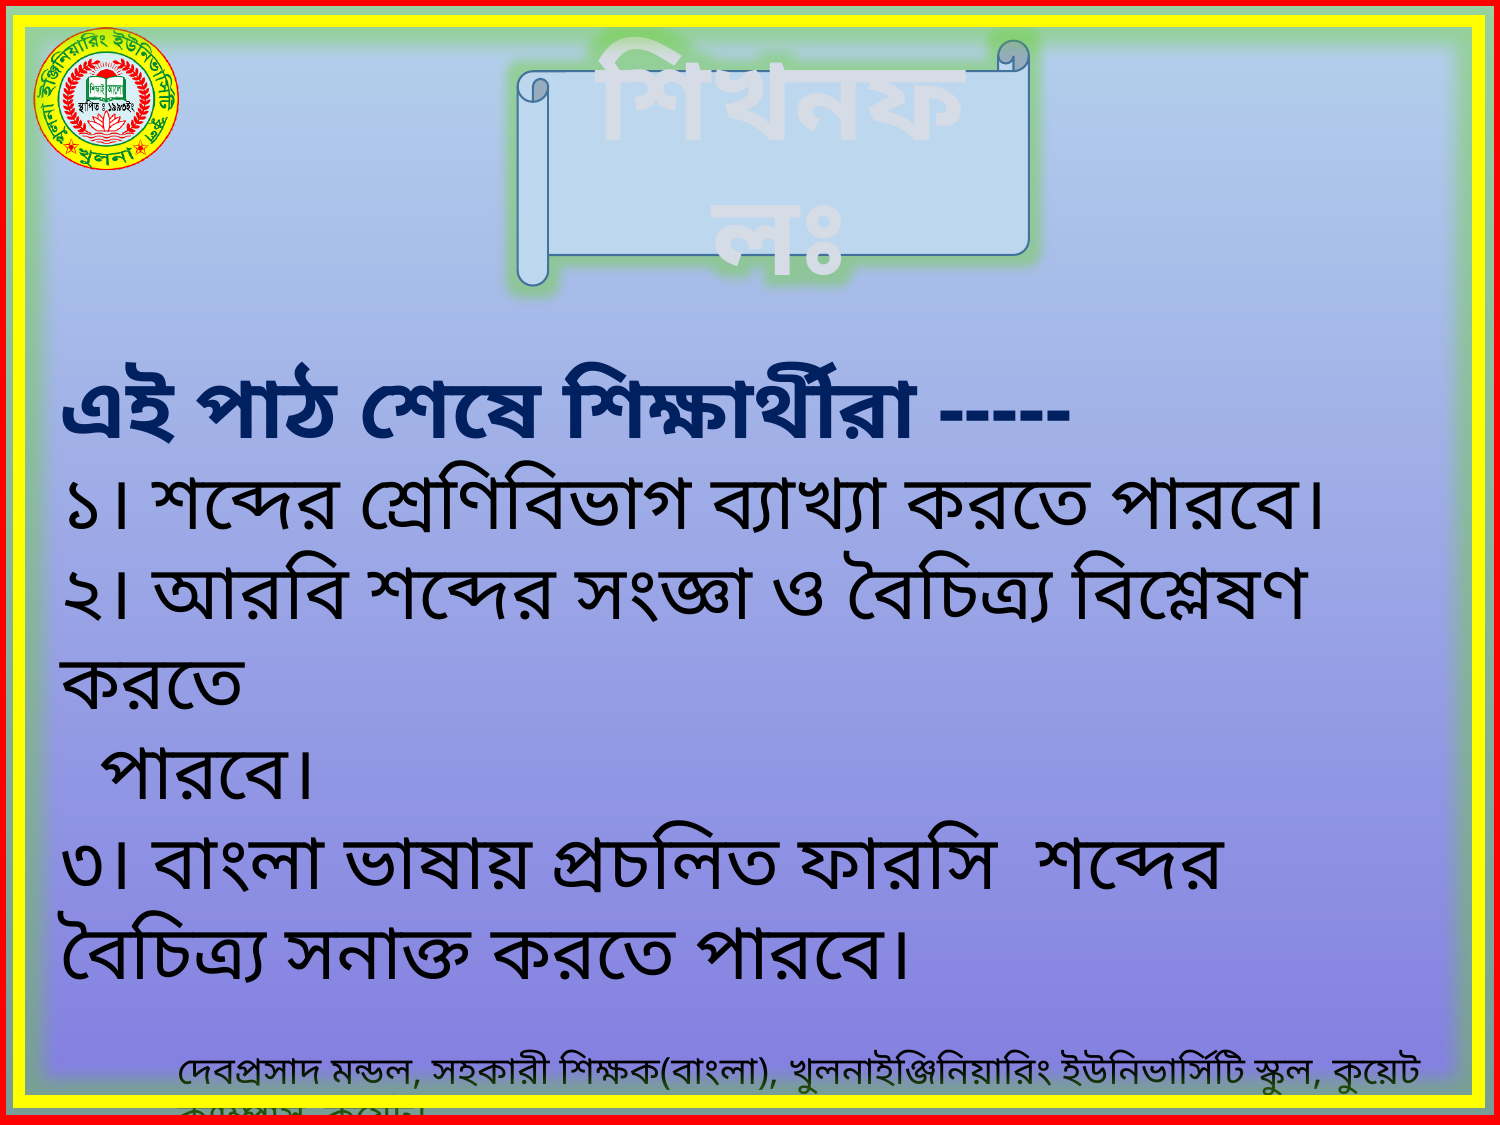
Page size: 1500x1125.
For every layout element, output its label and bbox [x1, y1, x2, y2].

text_box [0, 0, 1500, 1122]
